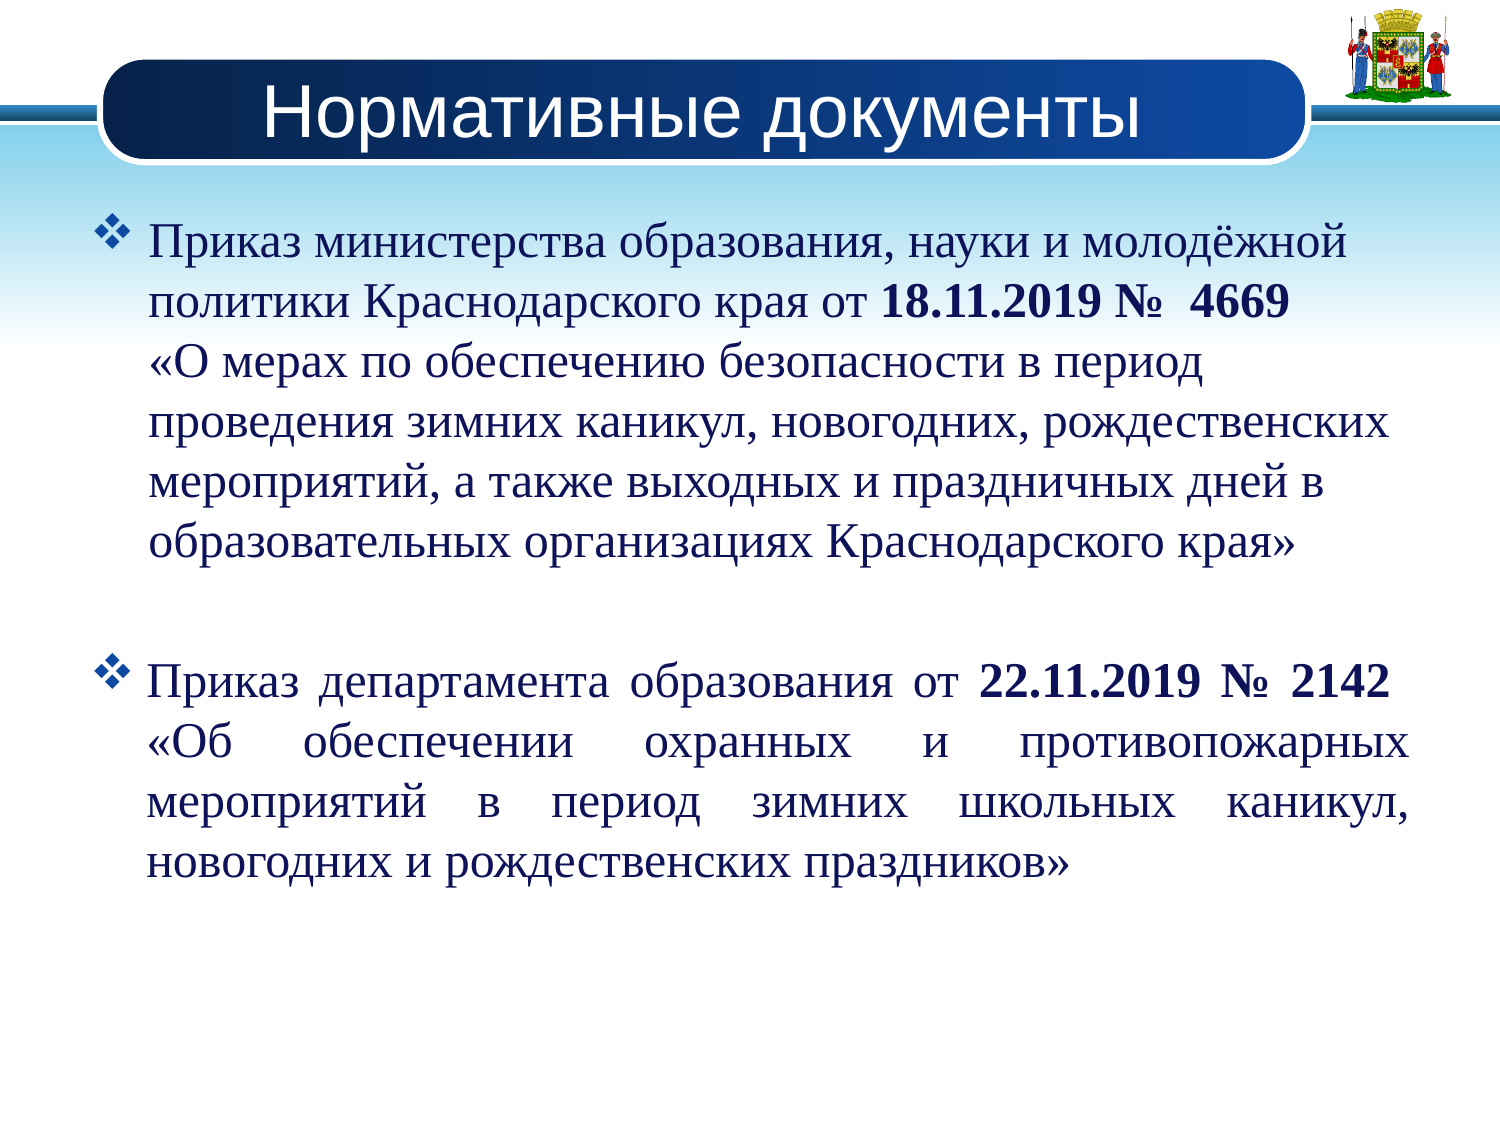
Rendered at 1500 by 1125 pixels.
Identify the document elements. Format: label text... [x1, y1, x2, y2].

title Нормативные документы [137, 61, 1288, 154]
picture [1345, 9, 1451, 103]
list Приказ министерства образования, науки и молодёжной политики Краснодарского края от 18.11.2019 № 4669 «О мерах по обеспечению безопасности в период проведения зимних каникул, новогодних, рождественских мероприятий, а также выходных и праздничных дней в образовательных организациях Краснодарского края» Приказ департамента образования от 22.11.2019 № 2142 «Об обеспечении охранных и противопожарных мероприятий в период зимних школьных каникул, новогодних и рождественских праздников» [75, 200, 1425, 1038]
